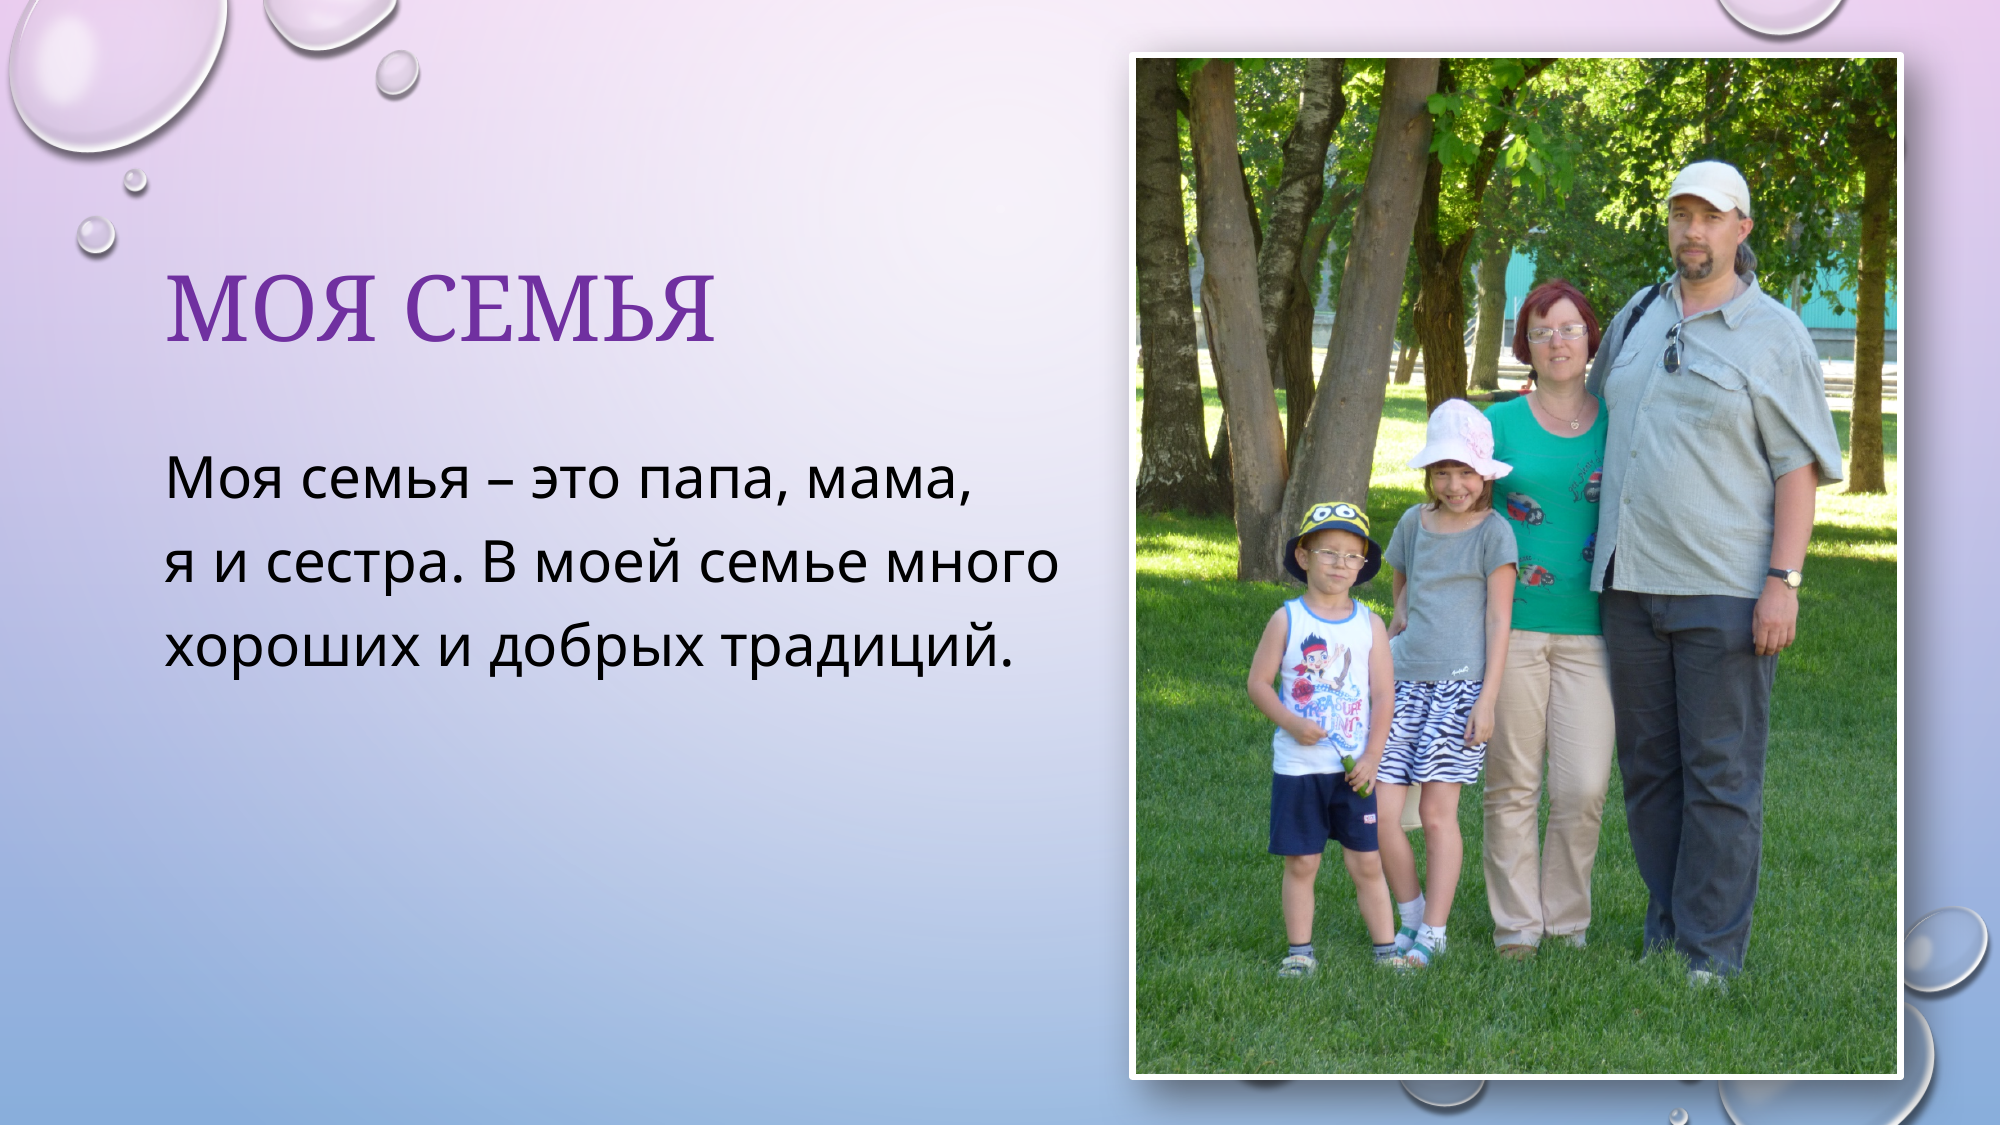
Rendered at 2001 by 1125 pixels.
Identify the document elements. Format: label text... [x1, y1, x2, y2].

list Моя семья – это папа, мама, я и сестра. В моей семье много хороших и добрых традиций. [149, 418, 1081, 981]
title Моя семья [149, 220, 1002, 404]
picture [0, 0, 2000, 1125]
